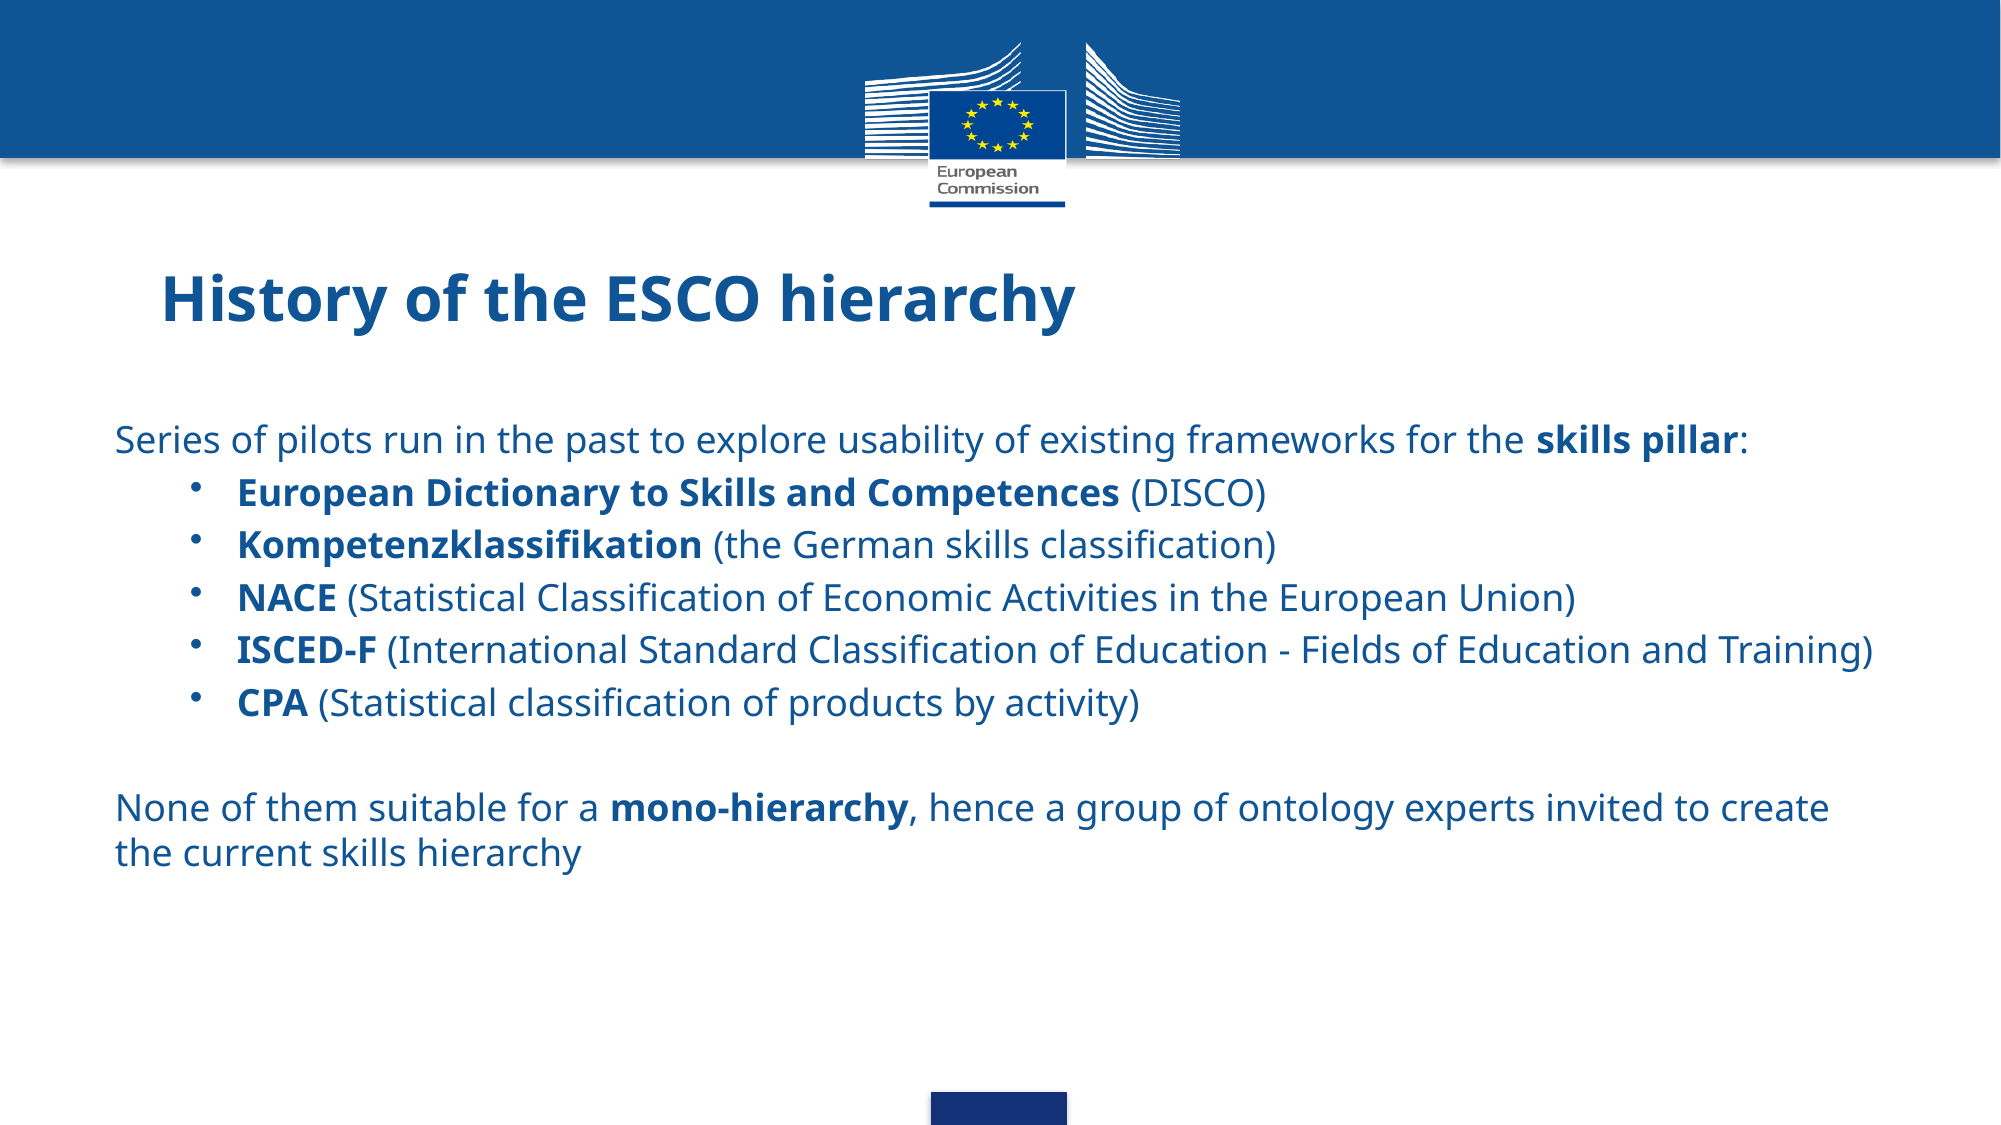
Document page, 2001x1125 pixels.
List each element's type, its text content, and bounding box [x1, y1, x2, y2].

picture [865, 42, 1180, 208]
title History of the ESCO hierarchy [86, 219, 1887, 374]
list Series of pilots run in the past to explore usability of existing frameworks for the skills pillar: European Dictionary to Skills and Competences (DISCO) Kompetenzklassifikation (the German skills classification) NACE (Statistical Classification of Economic Activities in the European Union) ISCED-F (International Standard Classification of Education - Fields of Education and Training) CPA (Statistical classification of products by activity) None of them suitable for a mono-hierarchy, hence a group of ontology experts invited to create the current skills hierarchy [99, 408, 1900, 988]
